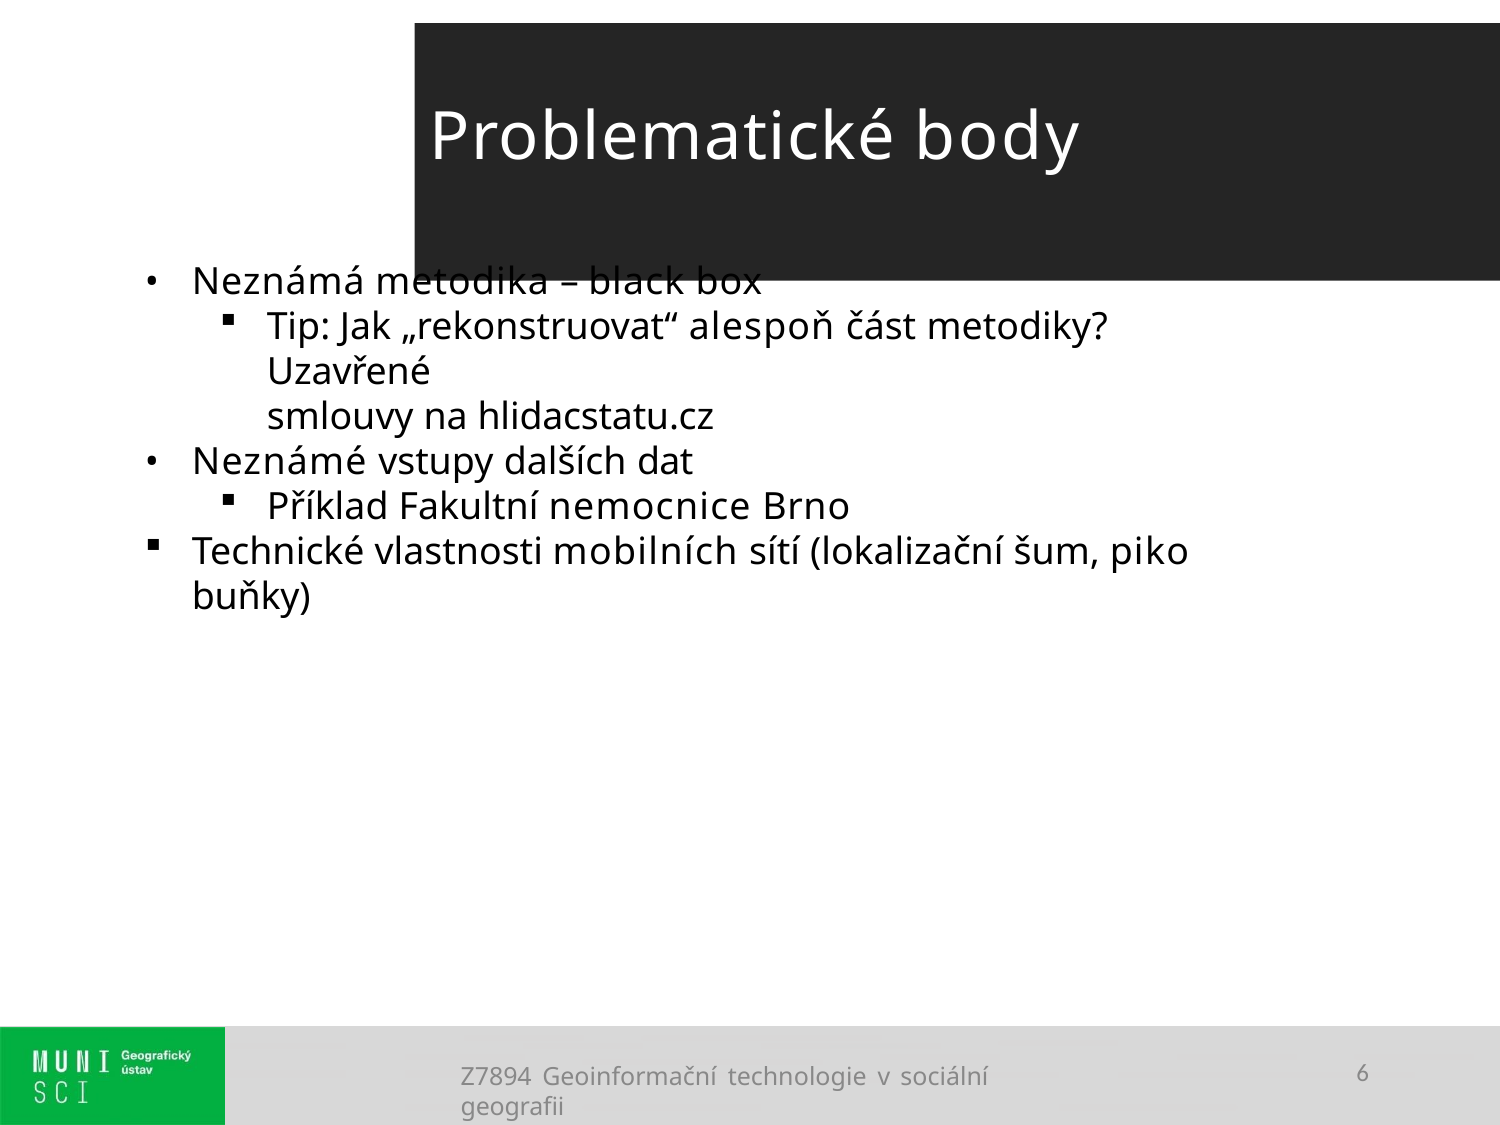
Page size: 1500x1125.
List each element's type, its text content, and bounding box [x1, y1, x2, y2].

title Problematické body [414, 23, 1500, 281]
text_box Neznámá metodika – black box Tip: Jak „rekonstruovat“ alespoň část metodiky? Uzavřené smlouvy na hlidacstatu.cz Neznámé vstupy dalších dat Příklad Fakultní nemocnice Brno Technické vlastnosti mobilních sítí (lokalizační šum, piko buňky) [142, 255, 1265, 618]
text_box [0, 1026, 1500, 1125]
